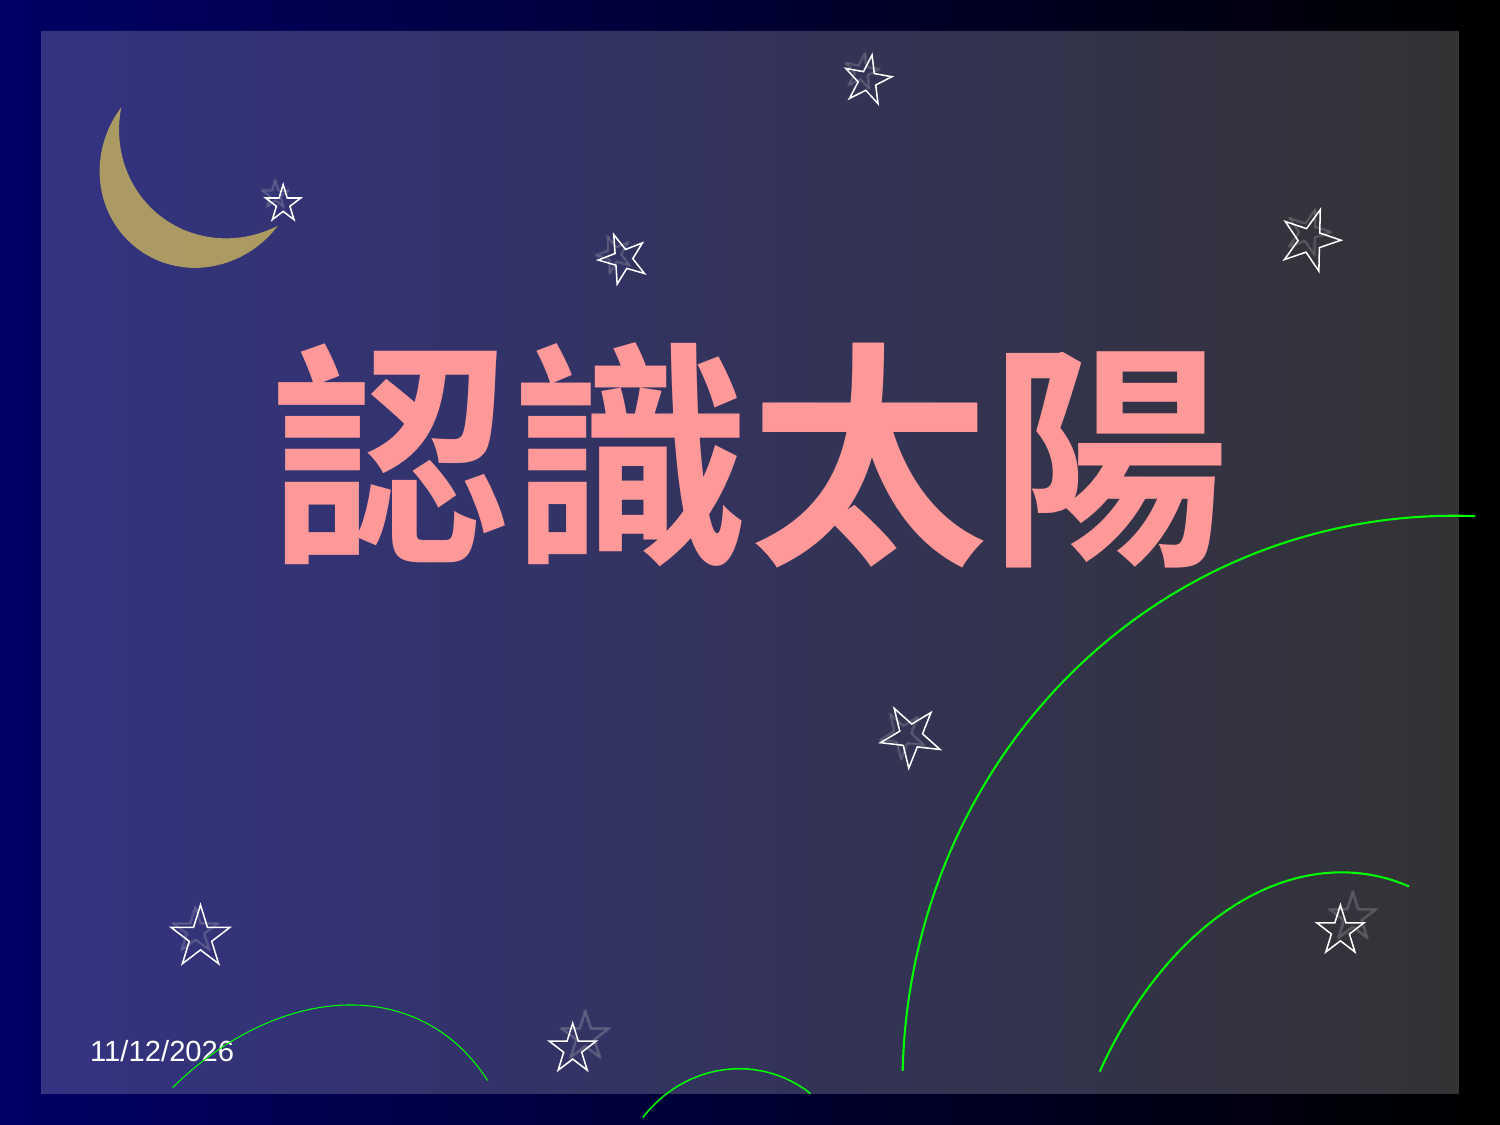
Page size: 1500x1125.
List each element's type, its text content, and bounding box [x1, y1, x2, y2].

title 認識太陽 [41, 290, 1459, 610]
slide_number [75, 1024, 425, 1103]
